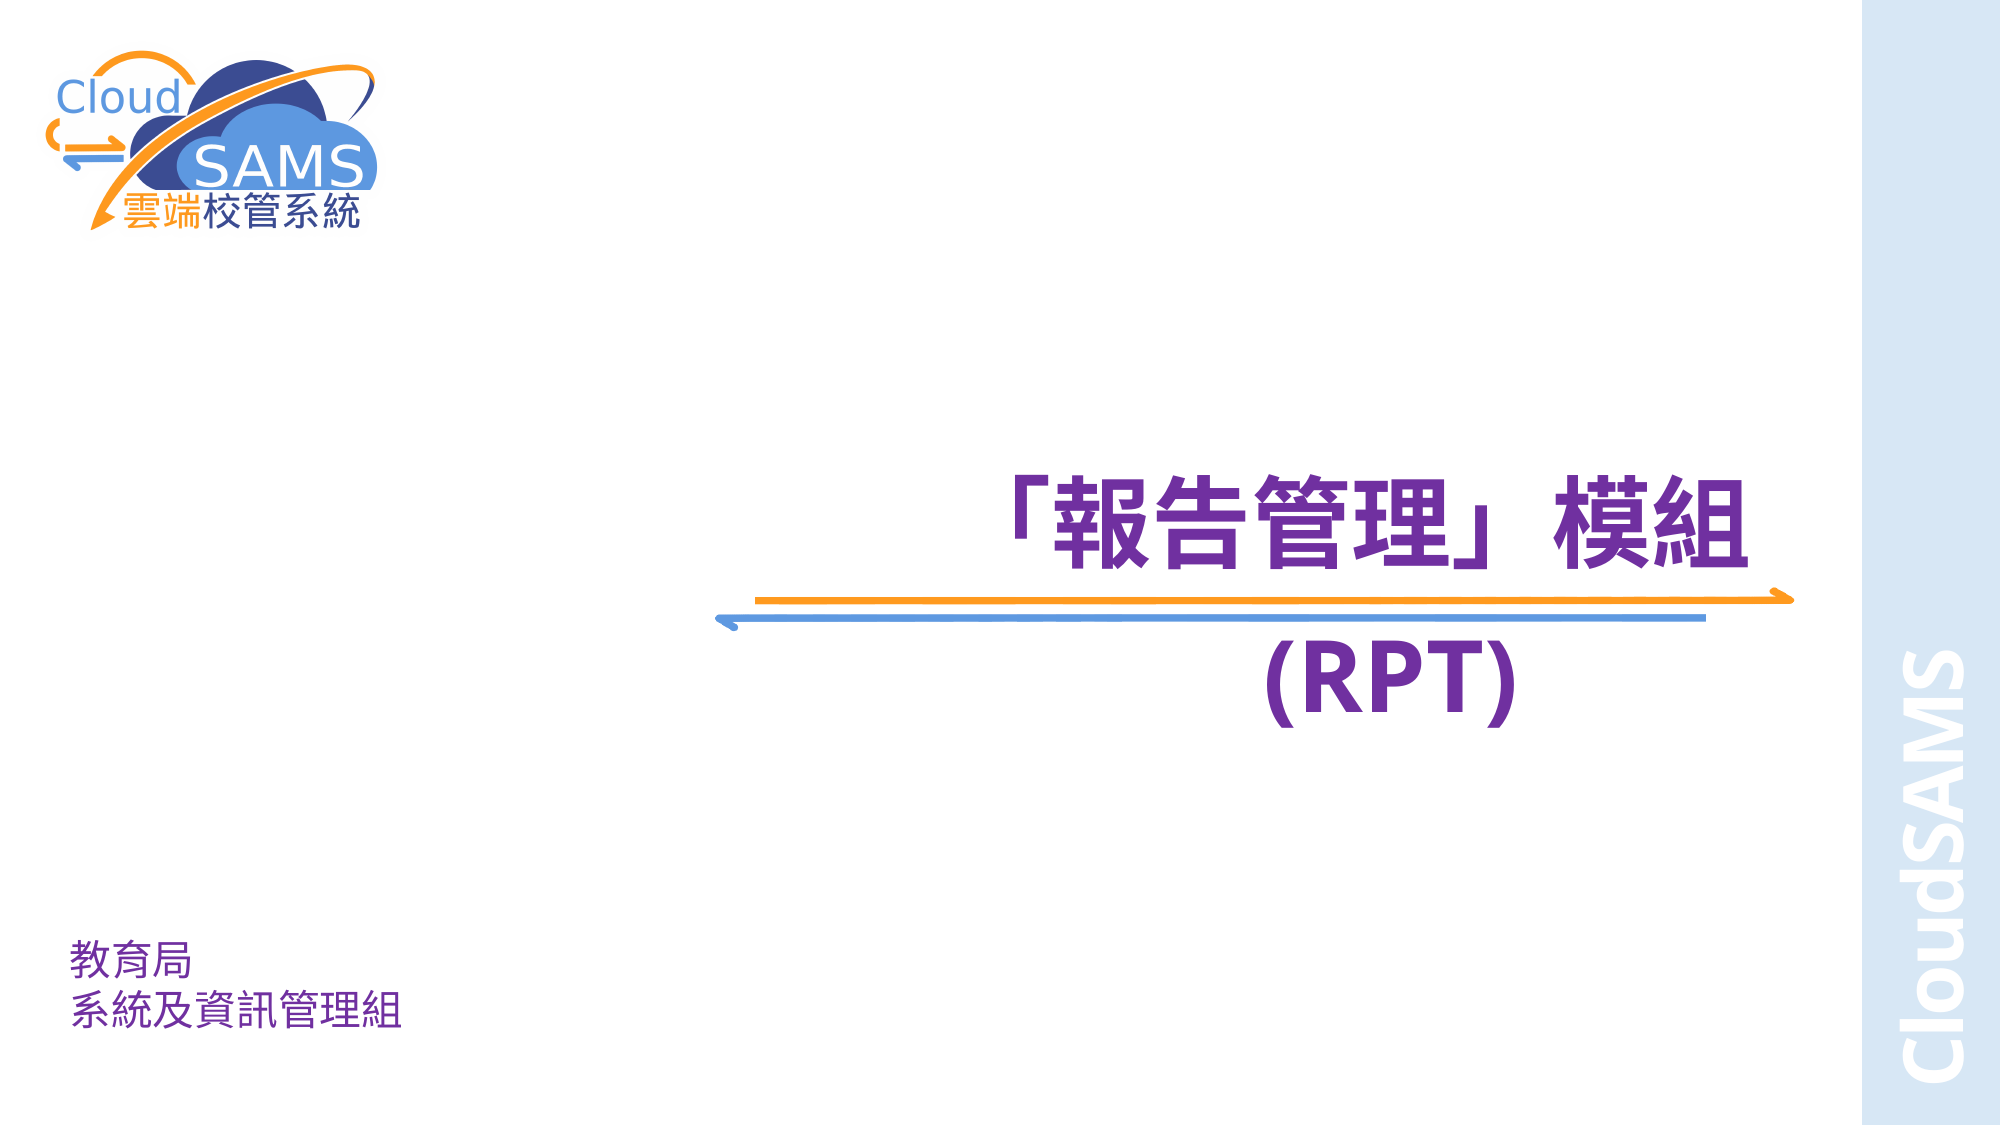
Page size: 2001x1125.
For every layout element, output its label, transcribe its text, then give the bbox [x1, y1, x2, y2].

picture [682, 611, 1131, 634]
title 「報告管理」模組 [466, 399, 1767, 588]
picture [1534, 584, 1797, 607]
picture [21, 2, 430, 264]
picture [751, 588, 1131, 607]
text_box (RPT) [1131, 587, 1534, 741]
picture [1534, 611, 1711, 634]
